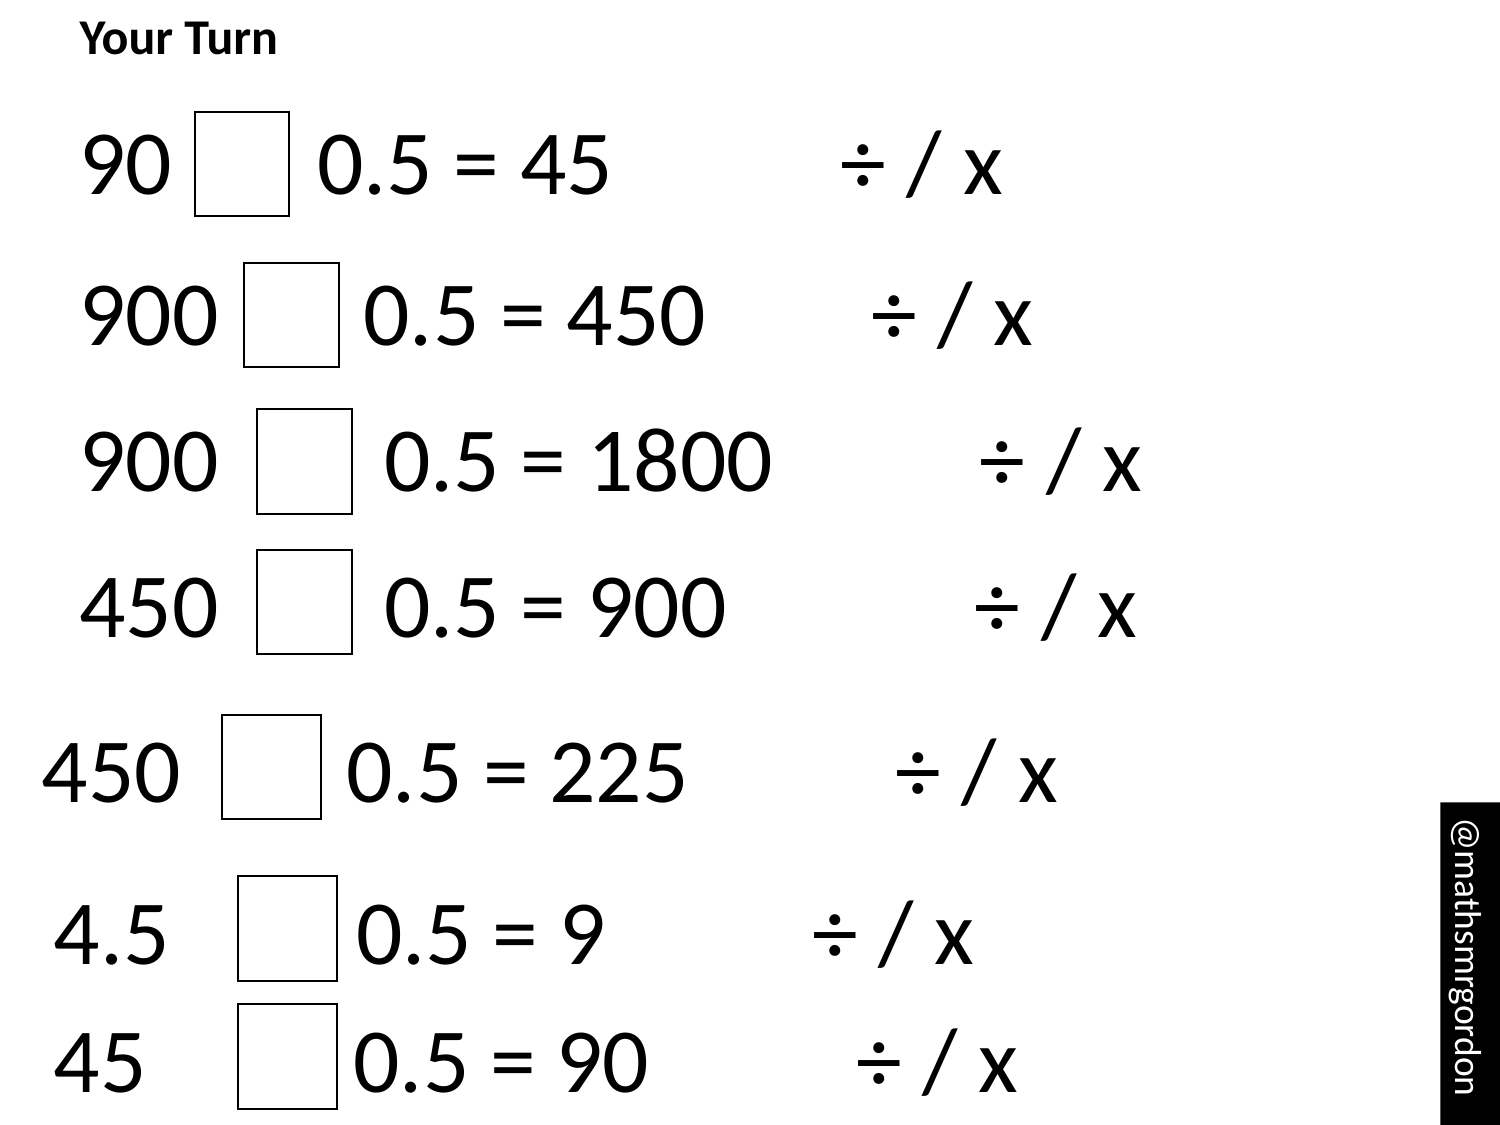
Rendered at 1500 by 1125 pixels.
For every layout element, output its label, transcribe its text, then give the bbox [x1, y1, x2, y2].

text_box [221, 714, 322, 820]
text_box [64, 246, 1459, 373]
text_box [64, 538, 1459, 665]
text_box 45 0.5 = 90 ÷ / x [39, 993, 1440, 1119]
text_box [64, 95, 1459, 222]
text_box 450 0.5 = 225 ÷ / x [27, 703, 1488, 829]
text_box @mathsmrgordon [1440, 802, 1500, 1125]
text_box [237, 875, 338, 982]
text_box [237, 1003, 338, 1110]
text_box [64, 392, 1459, 519]
text_box Your Turn [64, 0, 508, 72]
text_box 4.5 0.5 = 9 ÷ / x [39, 865, 1440, 991]
